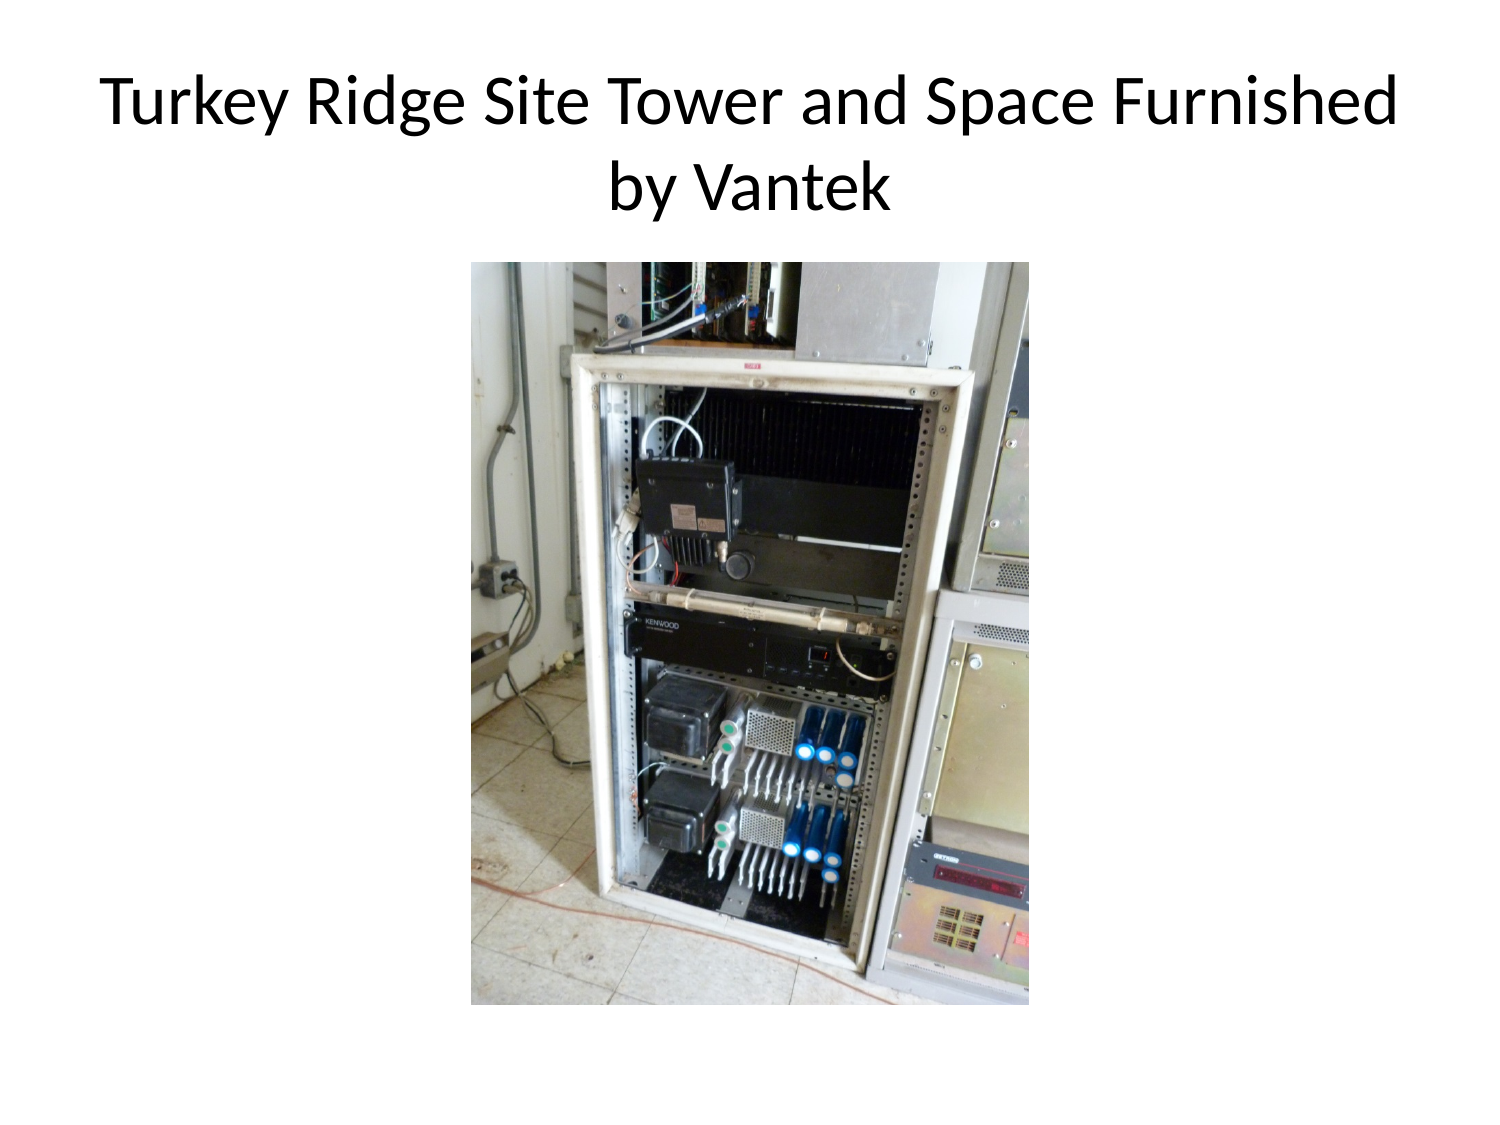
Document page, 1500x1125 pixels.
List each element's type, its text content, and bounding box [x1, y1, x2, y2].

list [471, 262, 1029, 1006]
title Turkey Ridge Site Tower and Space Furnished by Vantek [75, 45, 1425, 233]
